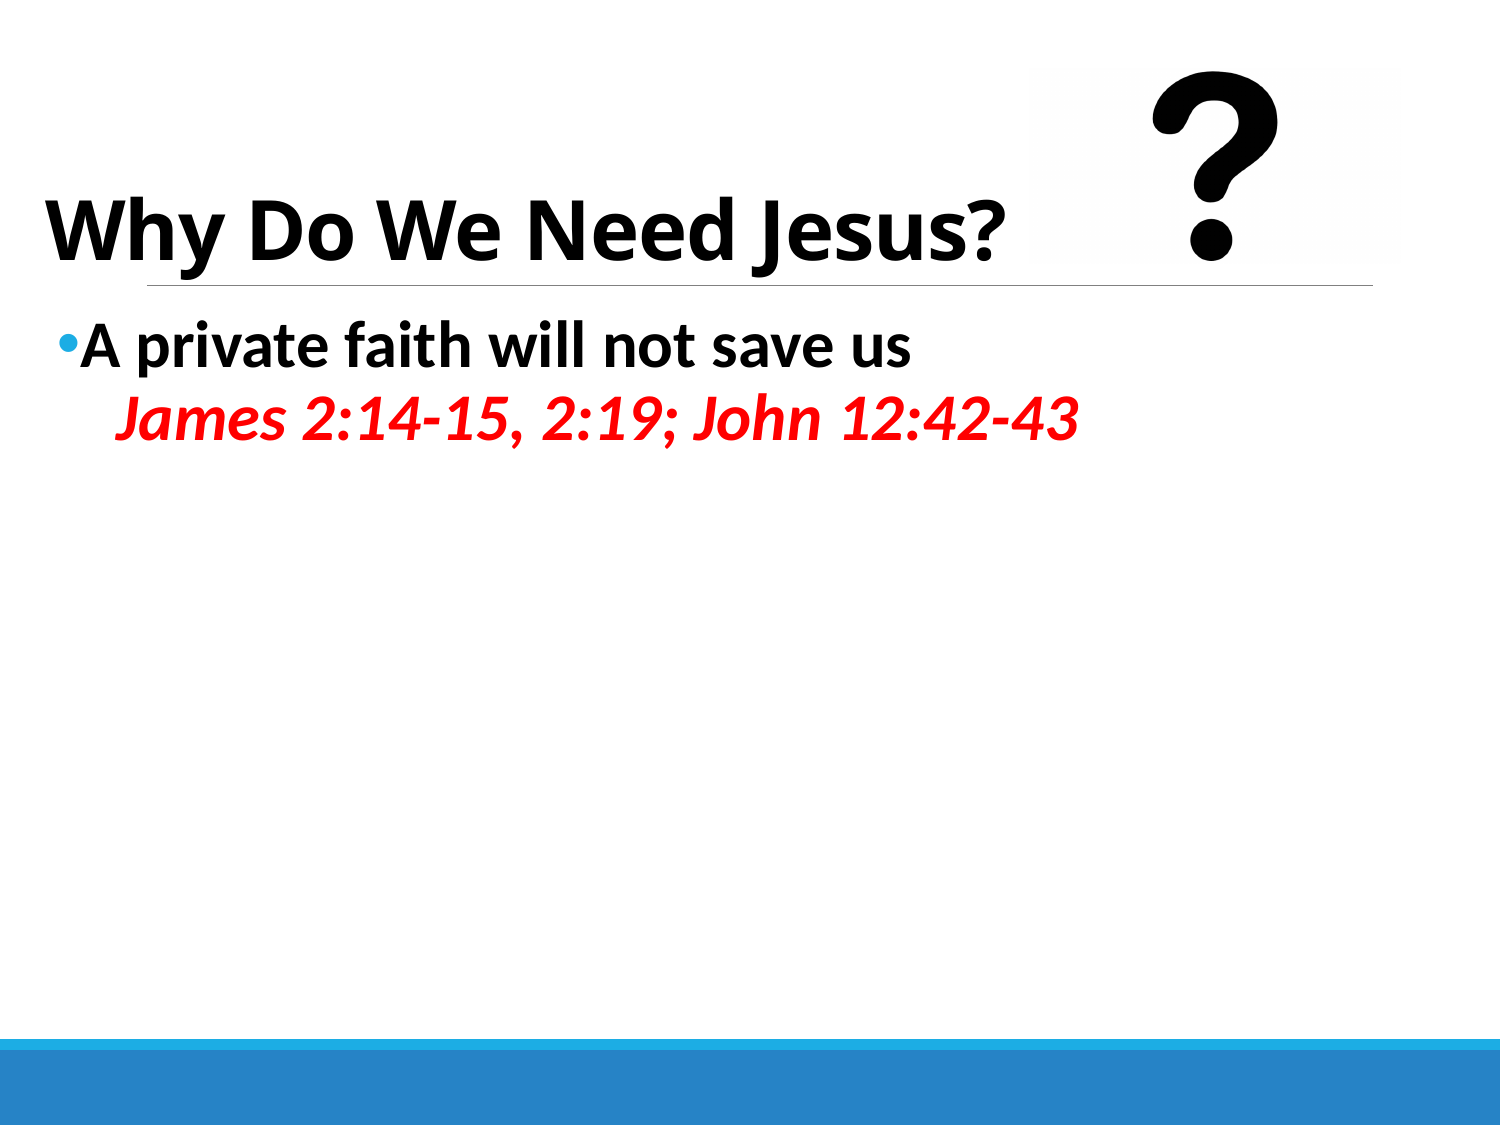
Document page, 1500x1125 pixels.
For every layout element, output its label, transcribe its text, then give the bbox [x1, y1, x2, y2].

list A private faith will not save us James 2:14-15, 2:19; John 12:42-43 [56, 302, 1373, 963]
picture [1029, 68, 1401, 264]
title Why Do We Need Jesus? [30, 47, 1373, 285]
